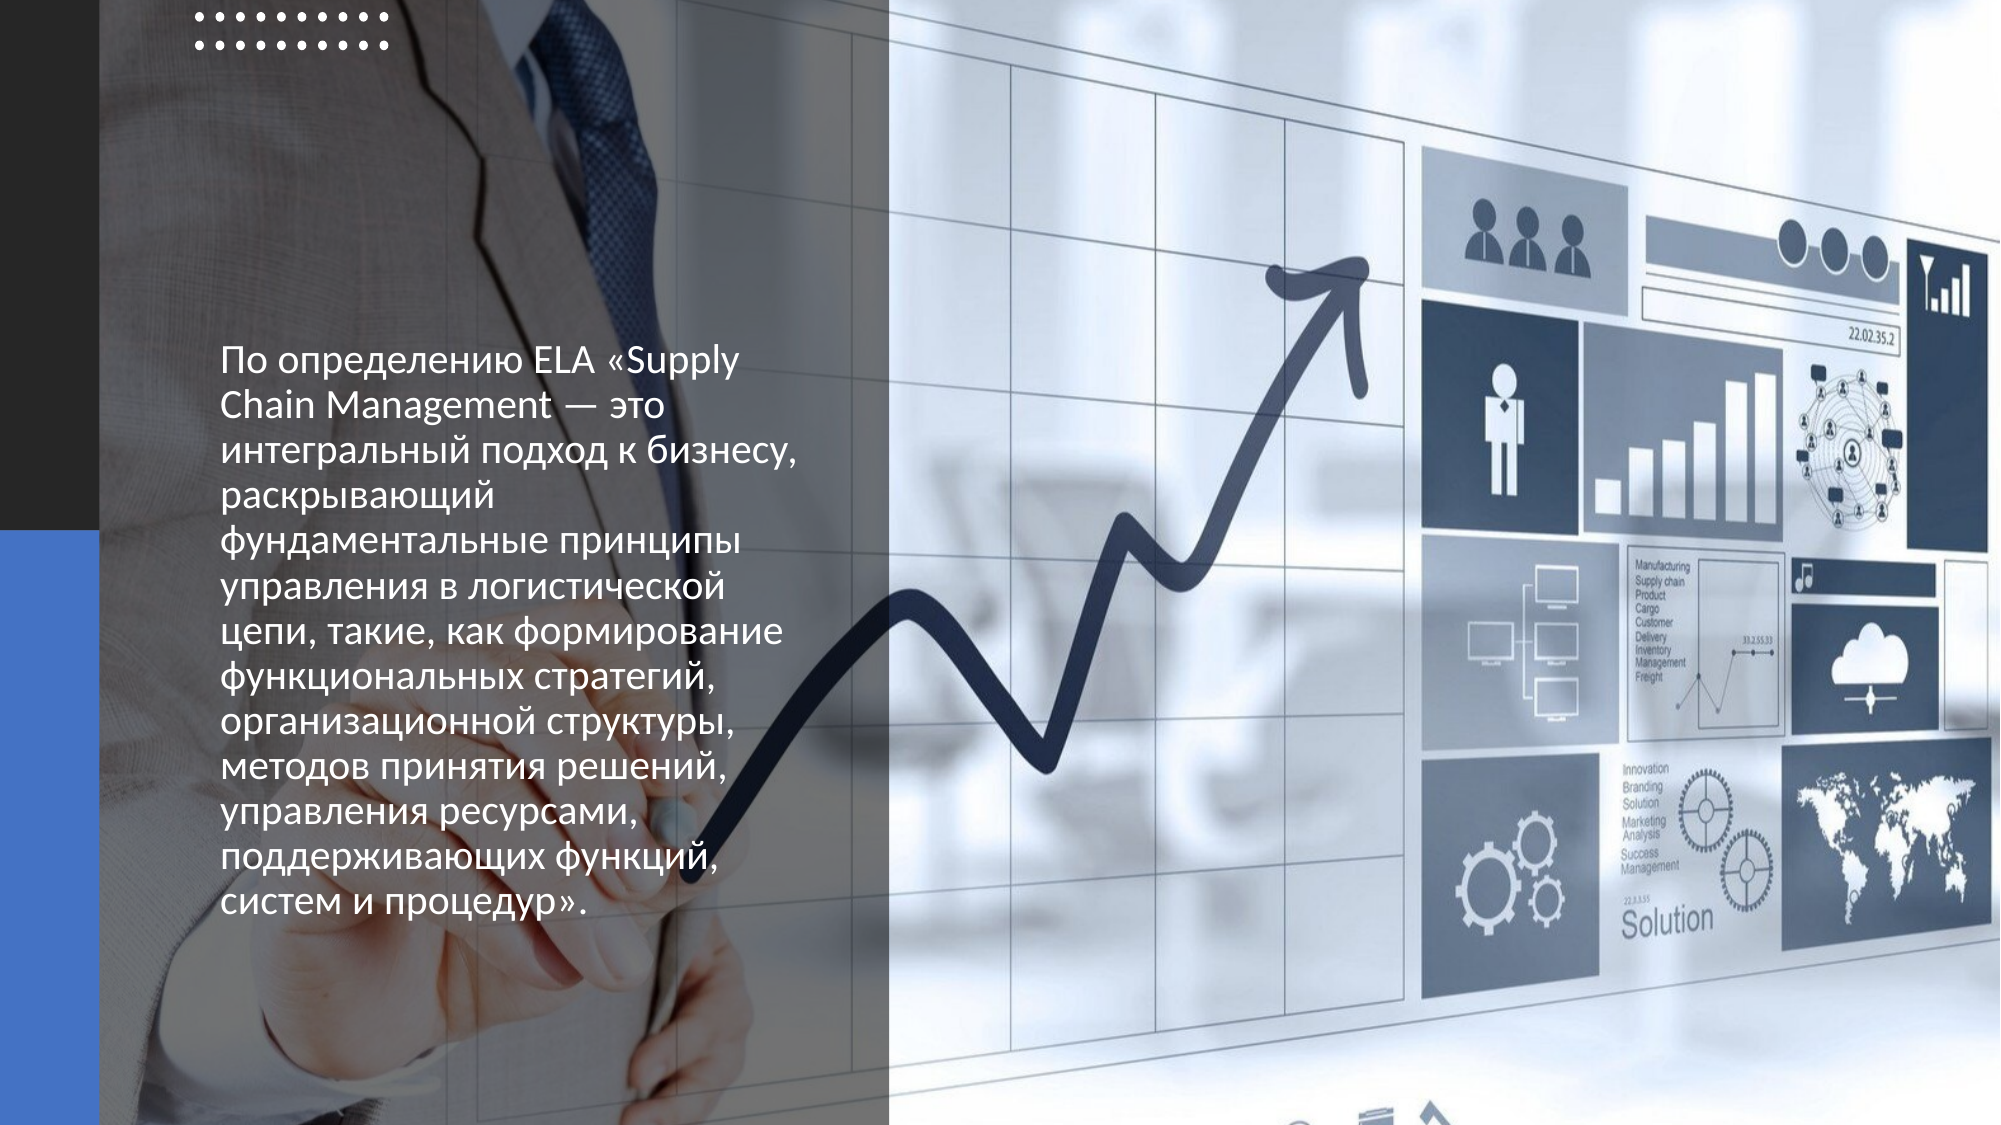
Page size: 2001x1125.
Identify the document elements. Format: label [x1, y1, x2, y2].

text_box [194, 11, 389, 51]
picture [98, 0, 2000, 1125]
text_box [0, 529, 98, 1125]
text_box [0, 0, 98, 529]
